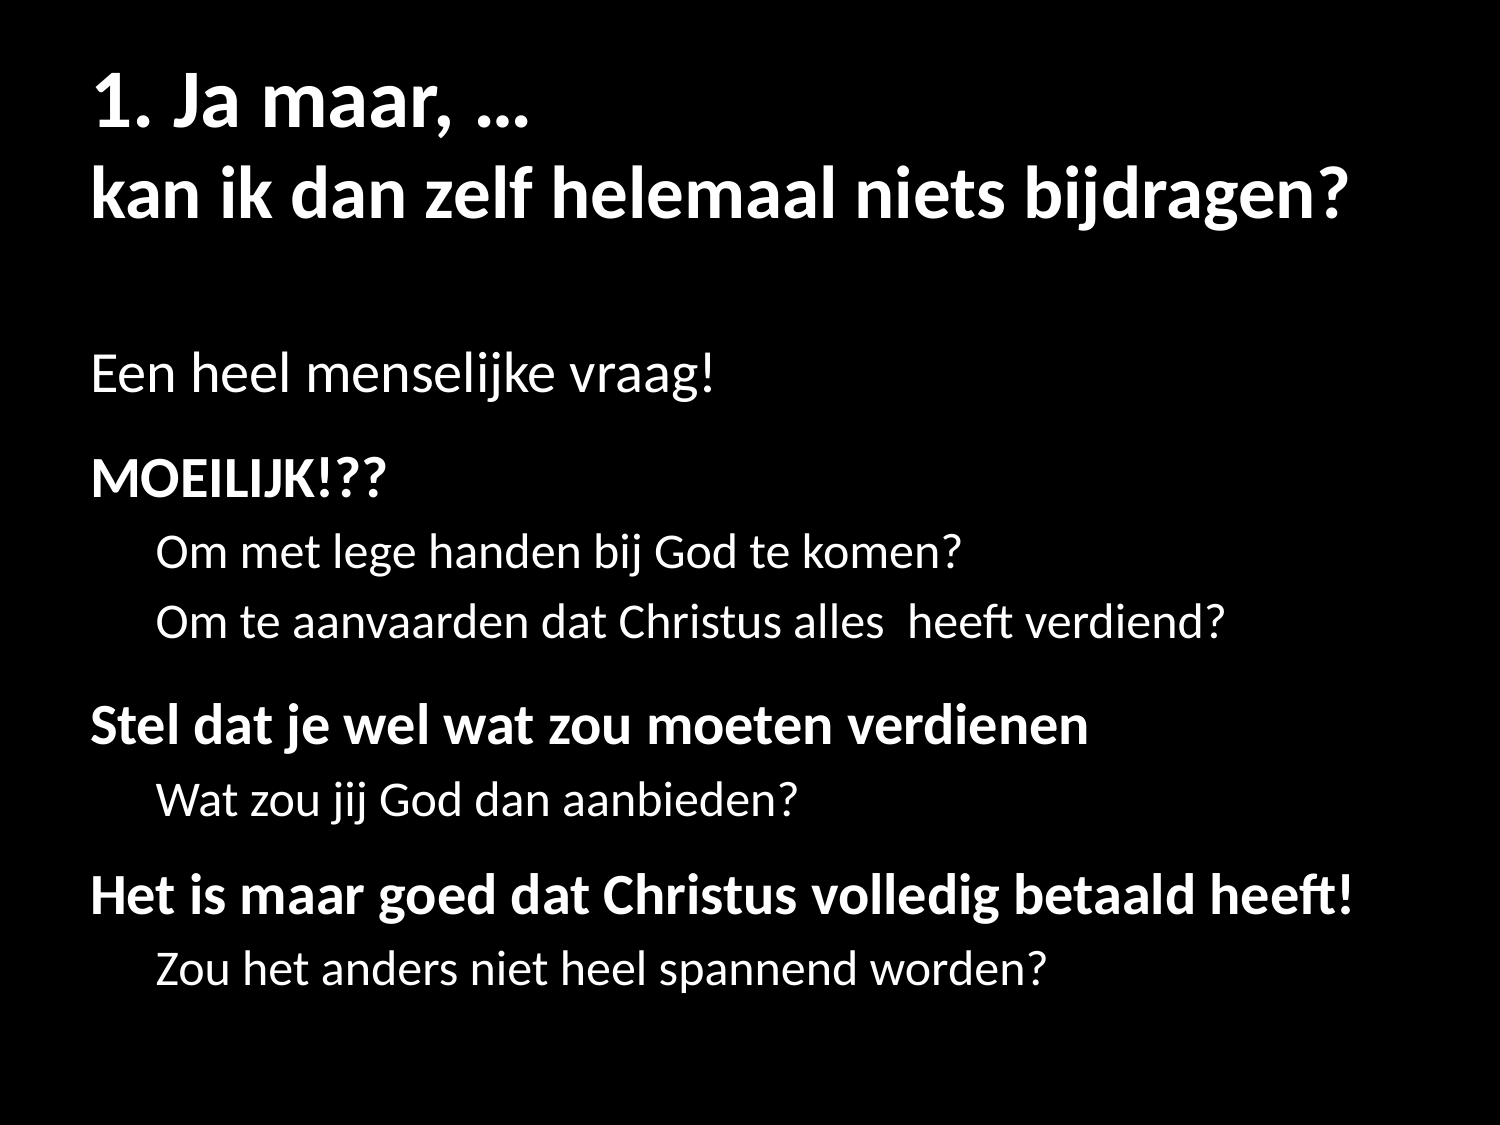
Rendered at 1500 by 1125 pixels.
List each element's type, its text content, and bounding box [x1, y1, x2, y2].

list Een heel menselijke vraag! MOEILIJK!?? Om met lege handen bij God te komen? Om te aanvaarden dat Christus alles heeft verdiend? Stel dat je wel wat zou moeten verdienen Wat zou jij God dan aanbieden? Het is maar goed dat Christus volledig betaald heeft! Zou het anders niet heel spannend worden? [75, 326, 1425, 1071]
title 1. Ja maar, … kan ik dan zelf helemaal niets bijdragen? [75, 45, 1425, 233]
